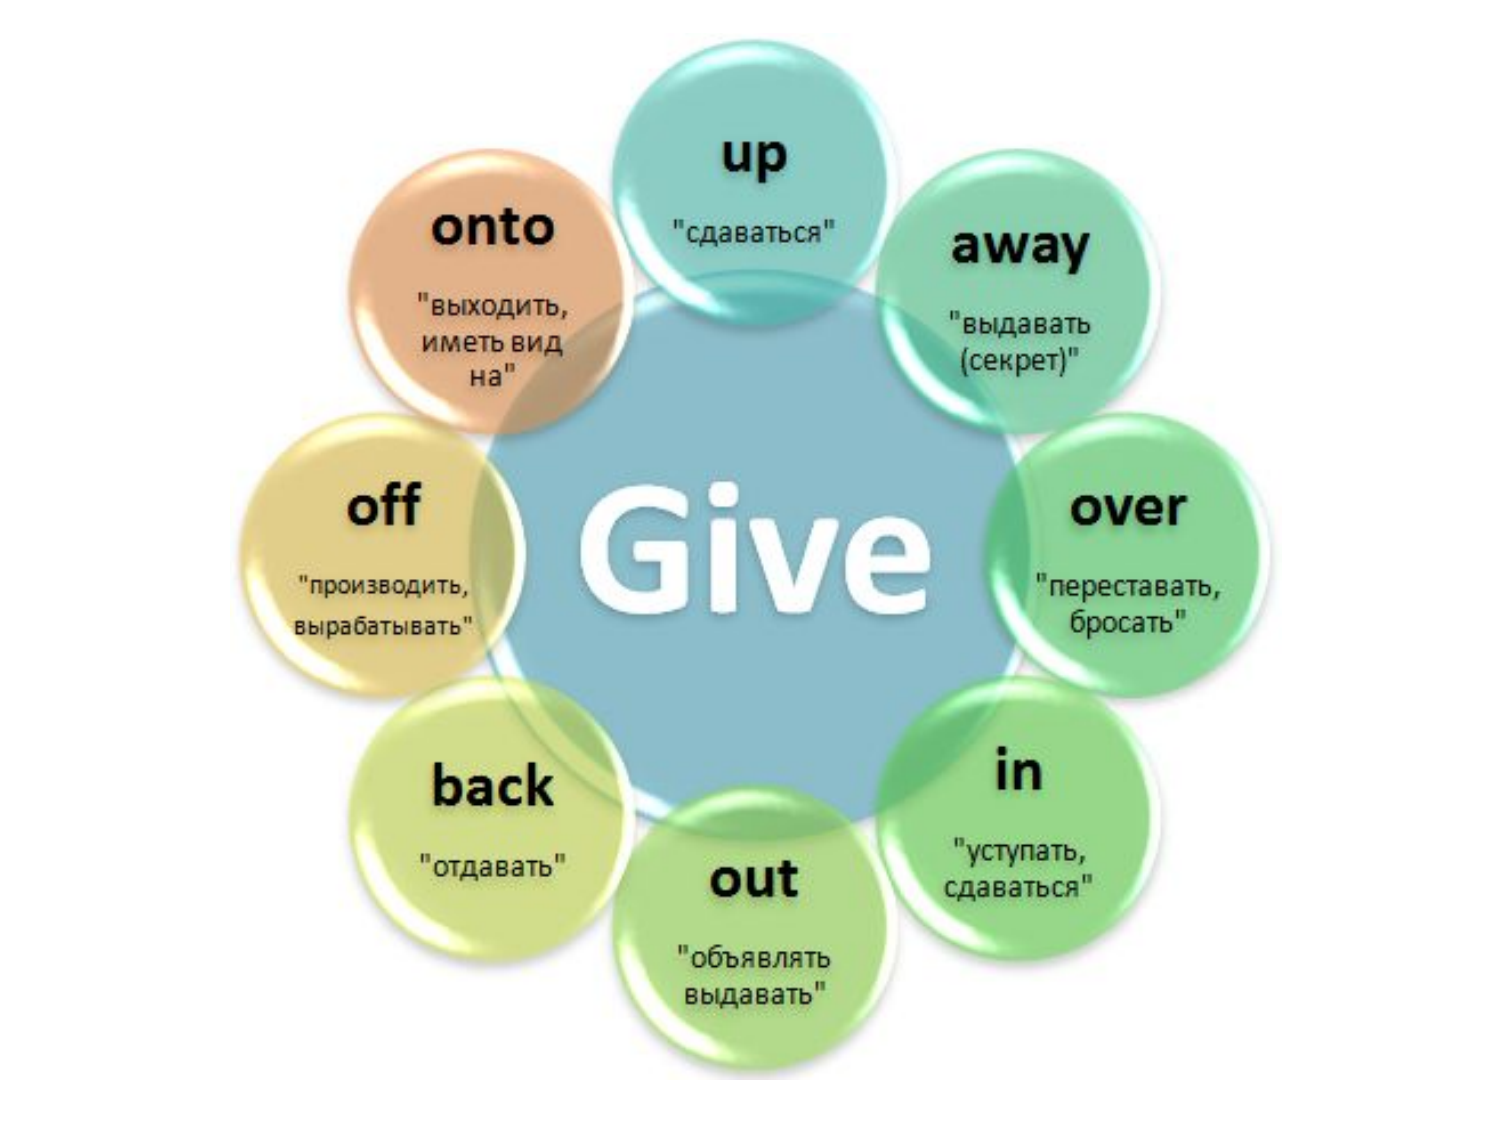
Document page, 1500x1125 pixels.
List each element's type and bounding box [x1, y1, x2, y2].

picture [229, 32, 1282, 1081]
